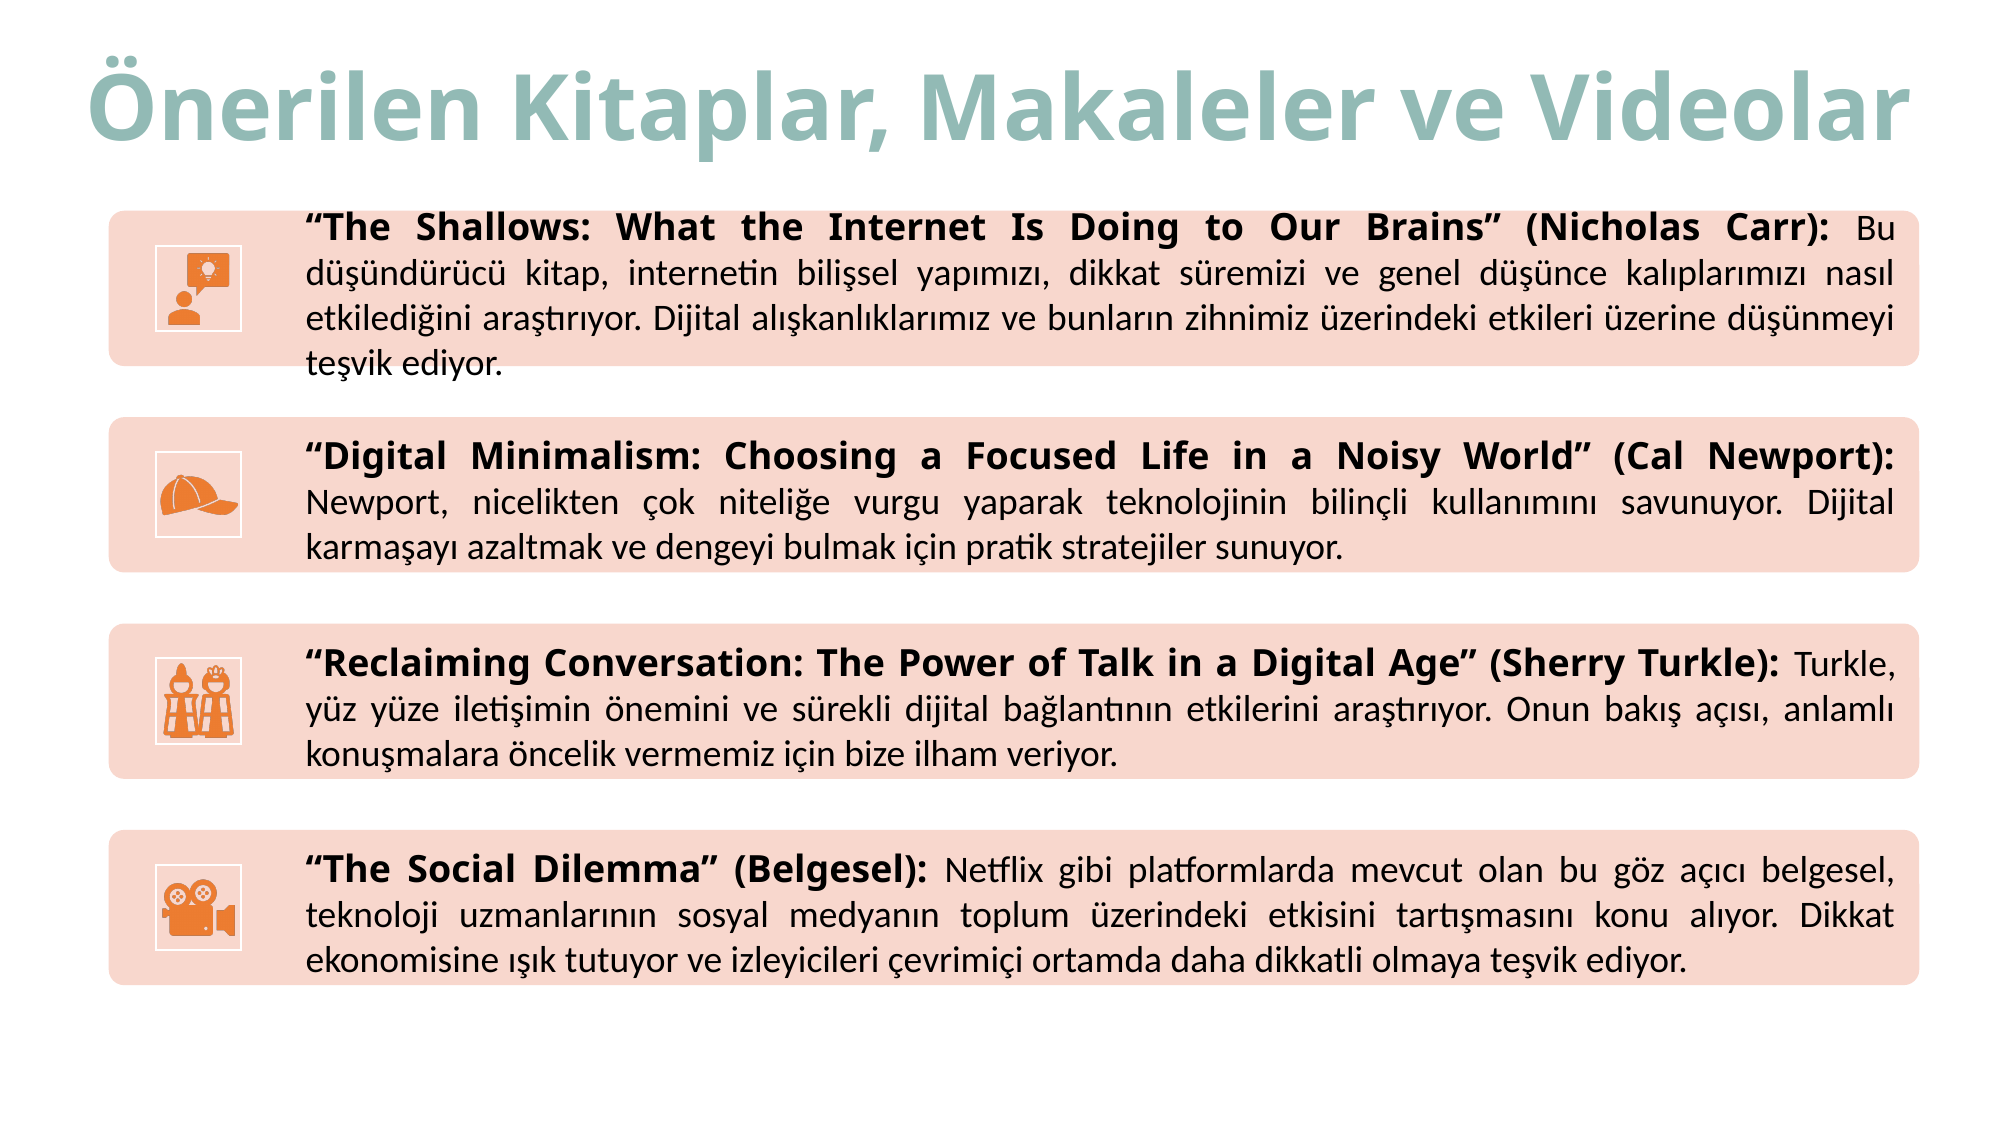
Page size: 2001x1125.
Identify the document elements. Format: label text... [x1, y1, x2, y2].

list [108, 209, 1920, 996]
title Önerilen Kitaplar, Makaleler ve Videolar [63, 42, 1937, 180]
